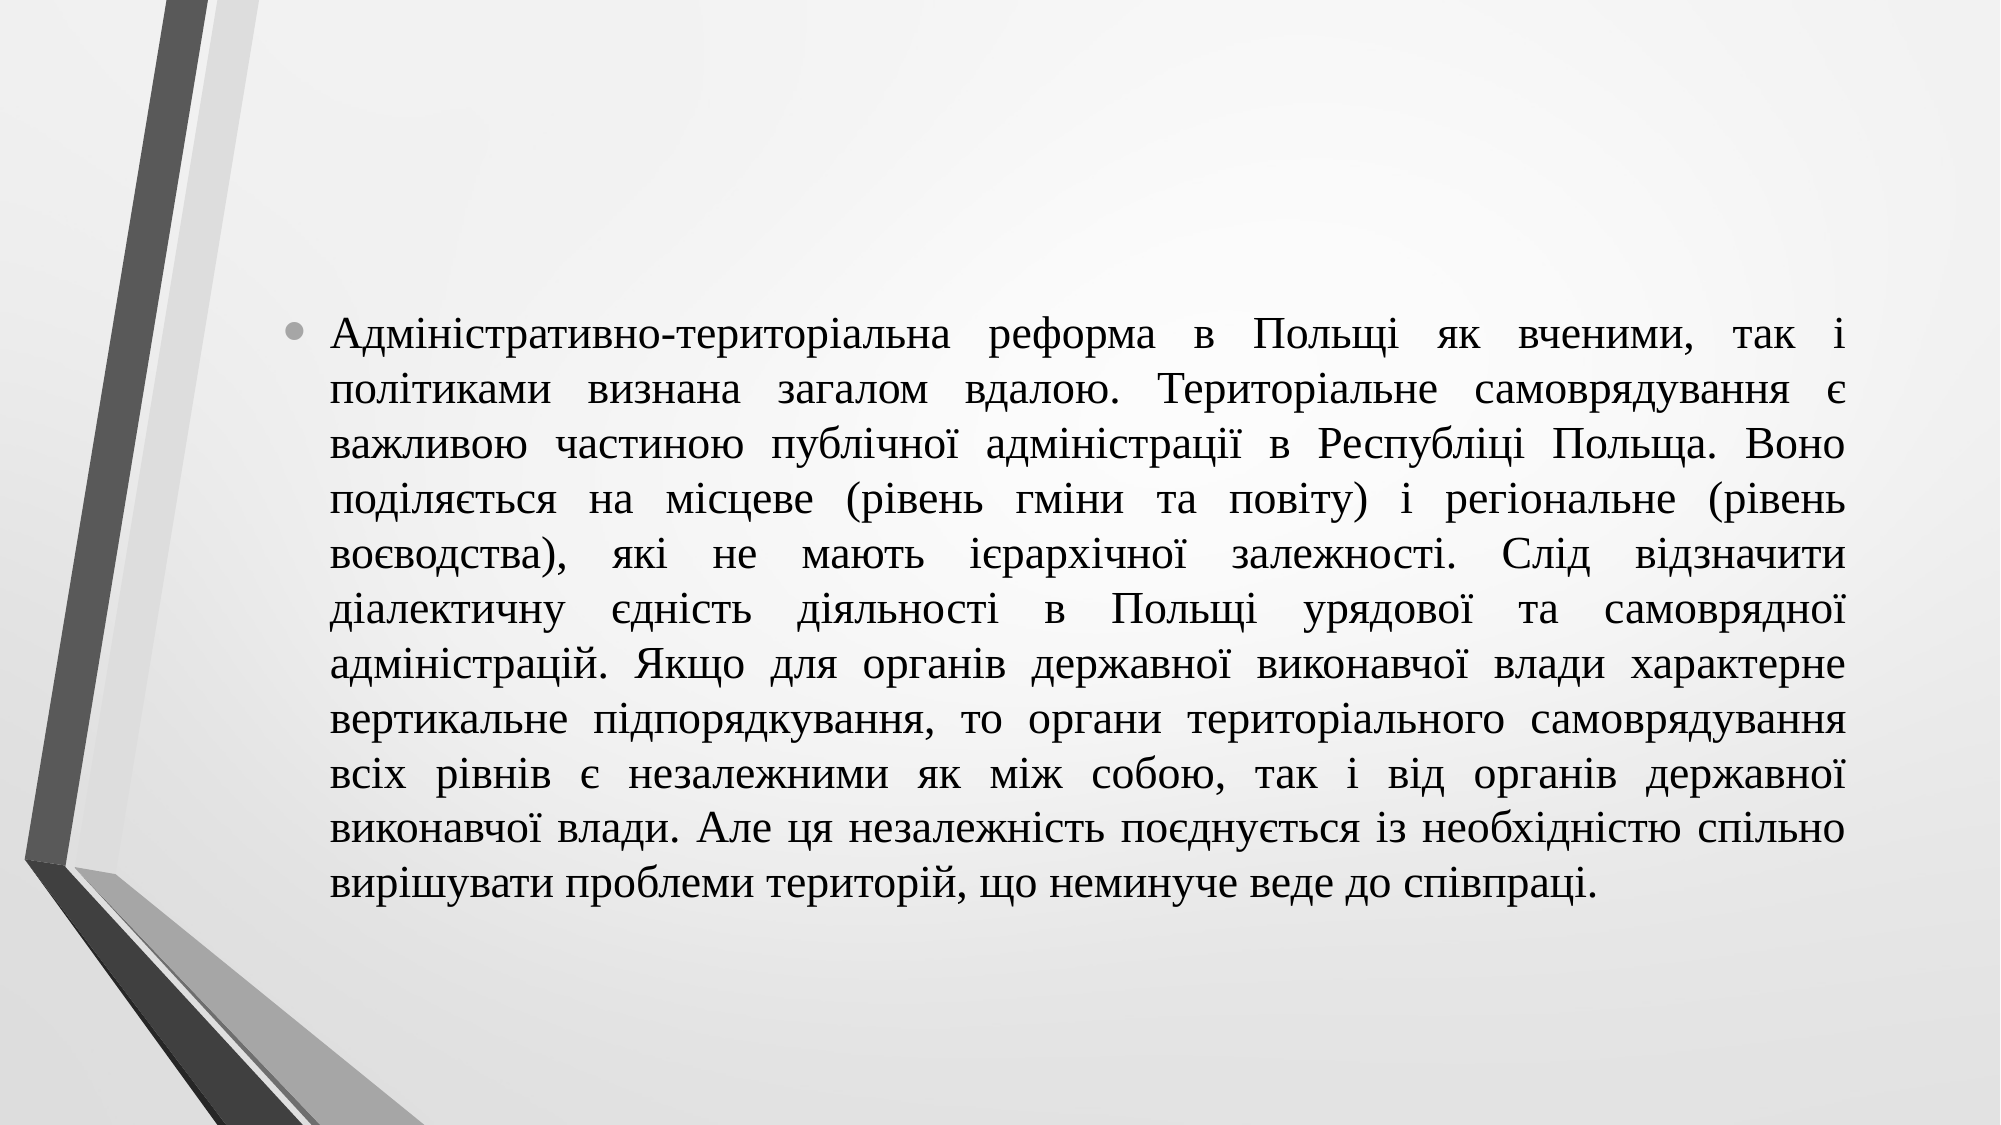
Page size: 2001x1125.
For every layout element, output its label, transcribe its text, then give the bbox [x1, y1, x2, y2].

list Адміністративно-територіальна реформа в Польщі як вченими, так і політиками визнана загалом вдалою. Територіальне самоврядування є важливою частиною публічної адміністрації в Республіці Польща. Воно поділяється на місцеве (рівень гміни та повіту) і регіональне (рівень воєводства), які не мають ієрархічної залежності. Слід відзначити діалектичну єдність діяльності в Польщі урядової та самоврядної адміністрацій. Якщо для органів державної виконавчої влади характерне вертикальне підпорядкування, то органи територіального самоврядування всіх рівнів є незалежними як між собою, так і від органів державної виконавчої влади. Але ця незалежність поєднується із необхідністю спільно вирішувати проблеми територій, що неминуче веде до співпраці. [267, 295, 1863, 976]
